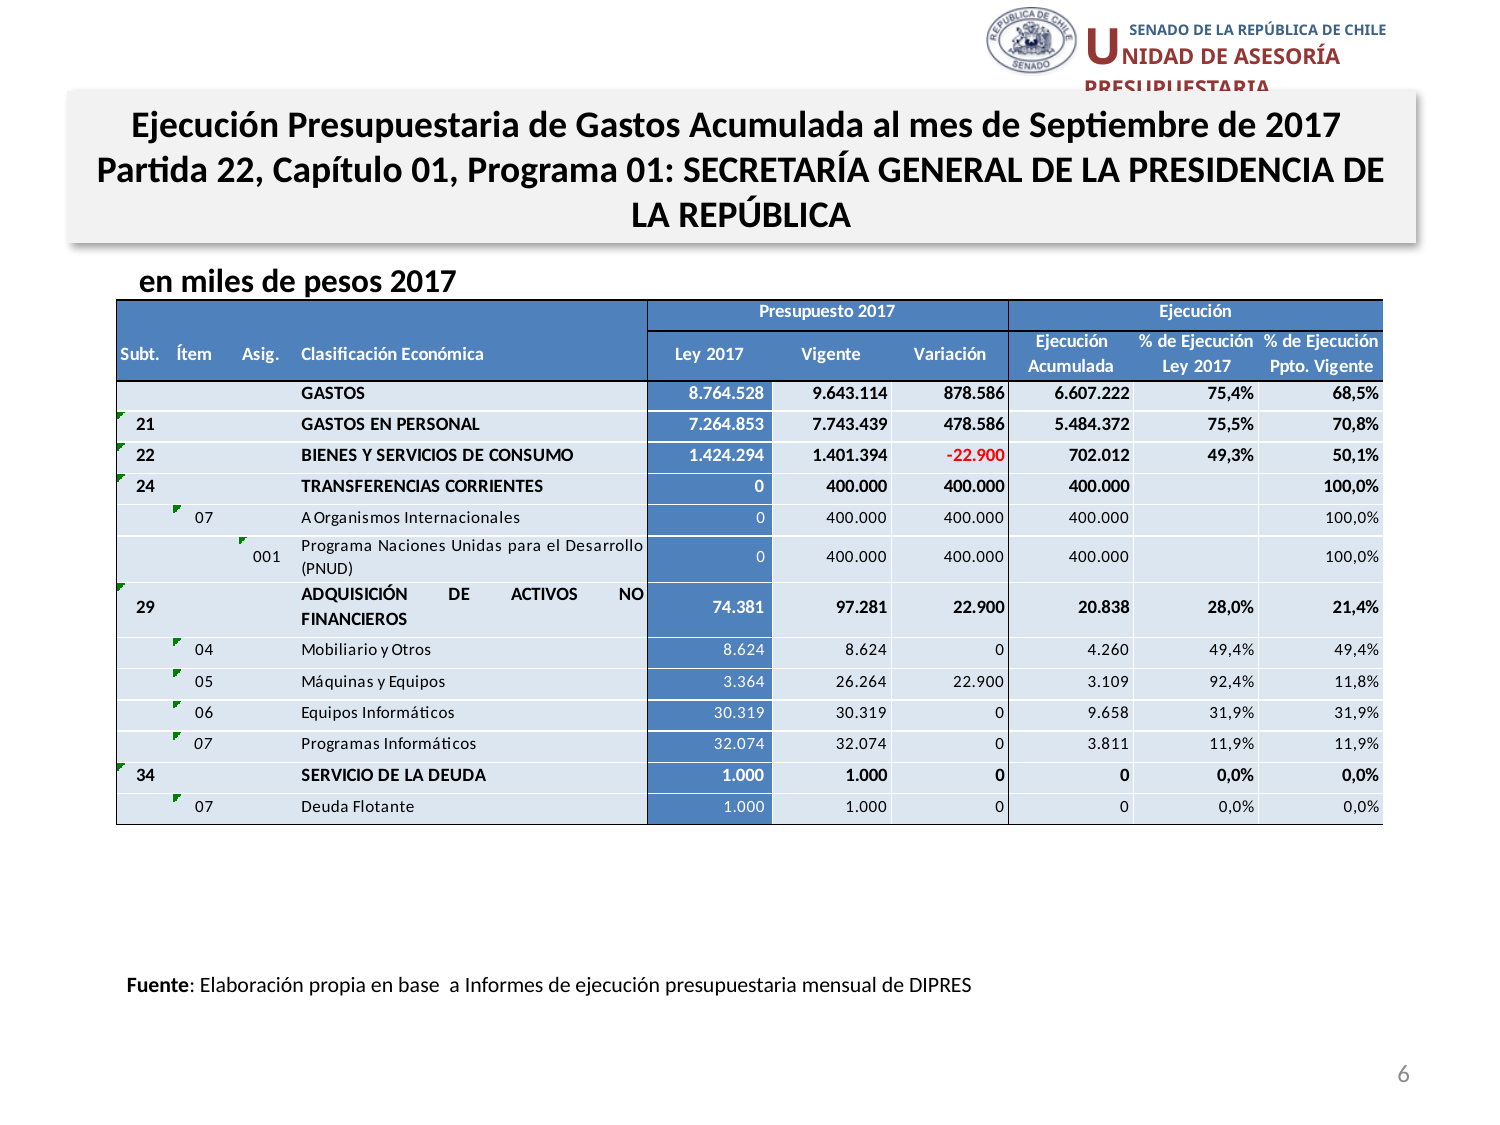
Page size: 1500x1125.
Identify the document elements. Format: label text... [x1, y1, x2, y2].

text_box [115, 298, 1385, 826]
slide_number 6 [1074, 1042, 1425, 1103]
text_box en miles de pesos 2017 [123, 251, 1414, 327]
picture [986, 7, 1079, 76]
footer Fuente: Elaboración propia en base a Informes de ejecución presupuestaria mensual de DIPRES [112, 963, 1432, 1024]
text_box Ejecución Presupuestaria de Gastos Acumulada al mes de Septiembre de 2017 Partida 22, Capítulo 01, Programa 01: SECRETARÍA GENERAL DE LA PRESIDENCIA DE LA REPÚBLICA [67, 91, 1415, 243]
